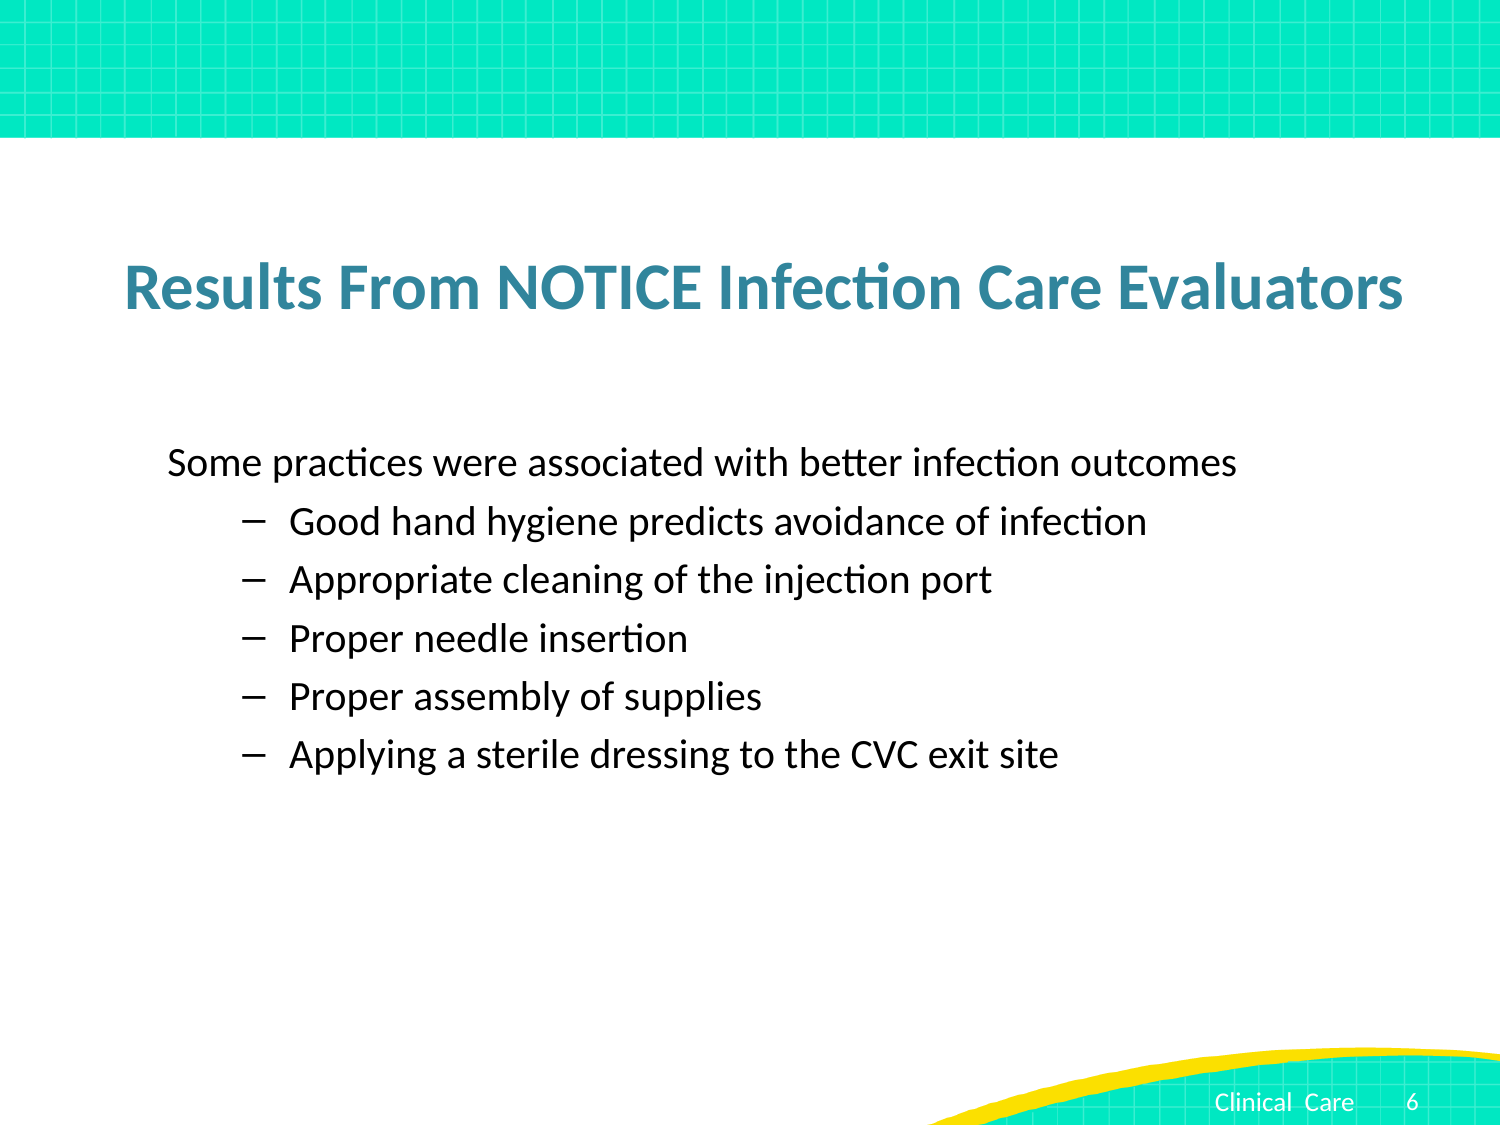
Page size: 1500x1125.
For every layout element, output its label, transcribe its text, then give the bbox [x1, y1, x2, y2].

picture [0, 0, 1500, 1125]
slide_number 6 [1325, 1073, 1500, 1125]
list Some practices were associated with better infection outcomes Good hand hygiene predicts avoidance of infection Appropriate cleaning of the injection port Proper needle insertion Proper assembly of supplies Applying a sterile dressing to the CVC exit site [152, 369, 1418, 985]
title Results From NOTICE Infection Care Evaluators [67, 218, 1463, 348]
